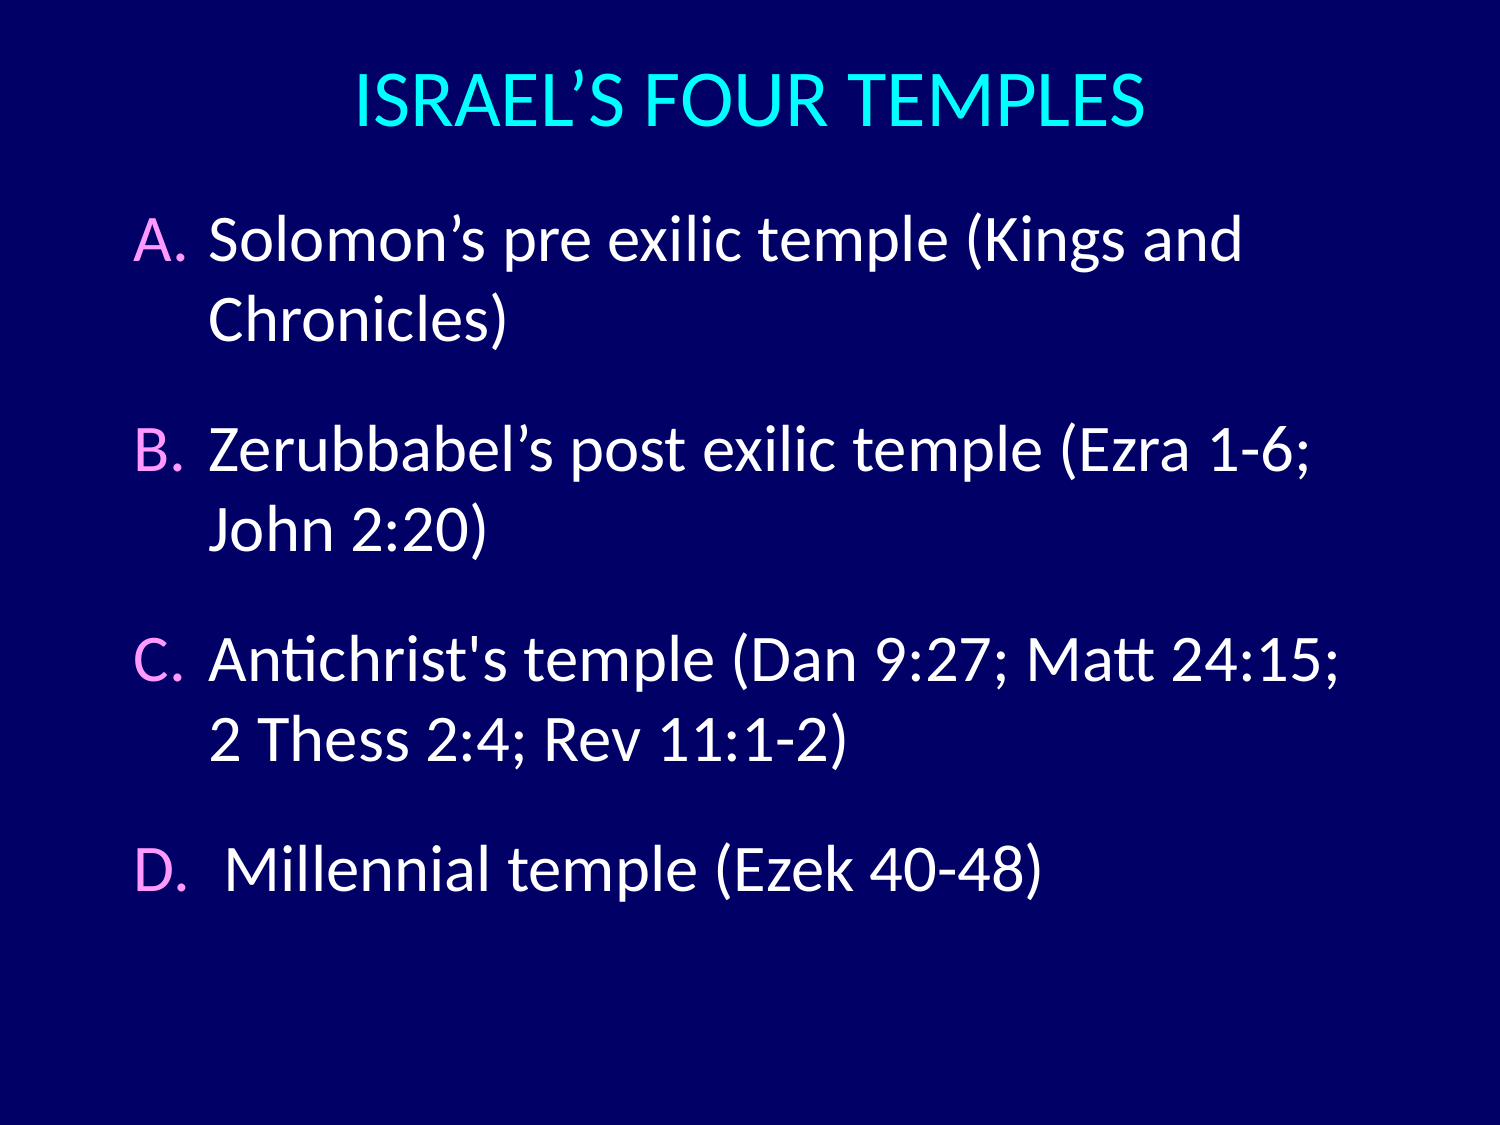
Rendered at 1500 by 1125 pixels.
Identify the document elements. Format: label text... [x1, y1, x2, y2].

title ISRAEL’S FOUR TEMPLES [318, 37, 1182, 151]
list Solomon’s pre exilic temple (Kings and Chronicles) Zerubbabel’s post exilic temple (Ezra 1-6; John 2:20) Antichrist's temple (Dan 9:27; Matt 24:15; 2 Thess 2:4; Rev 11:1-2) Millennial temple (Ezek 40-48) [118, 187, 1382, 1001]
